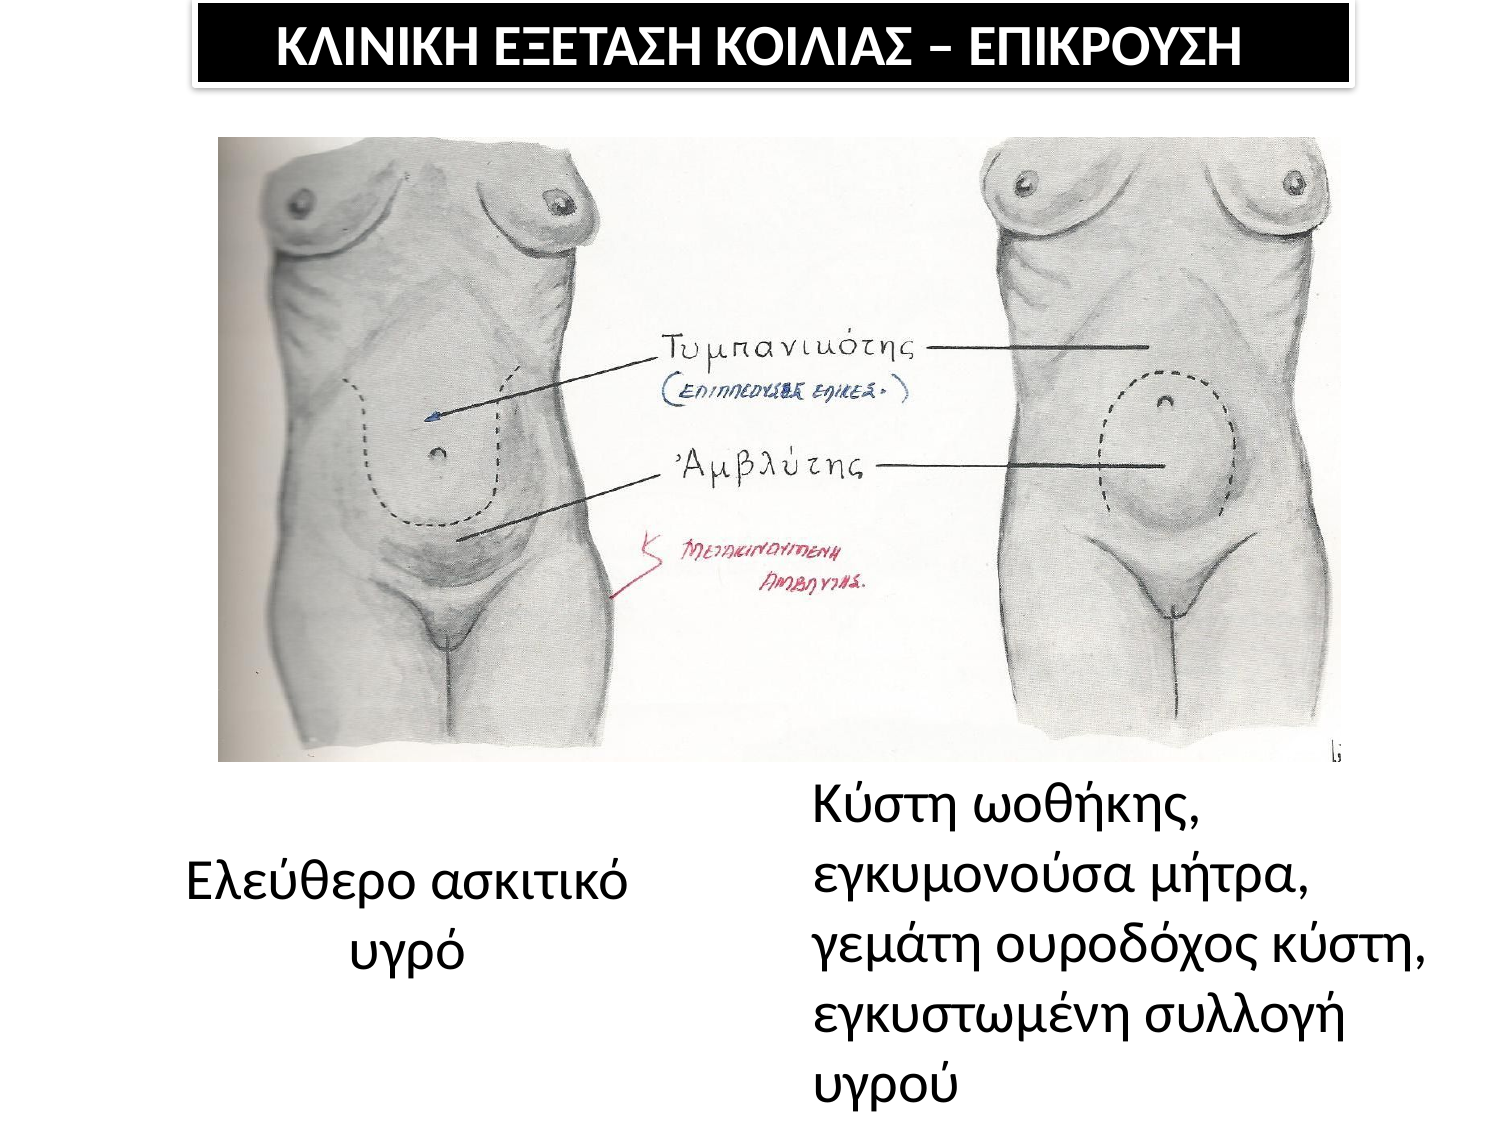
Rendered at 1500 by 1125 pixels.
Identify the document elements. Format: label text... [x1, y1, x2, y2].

text_box ΚΛΙΝΙΚΗ ΕΞΕΤΑΣΗ ΚΟΙΛΙΑΣ – ΕΠΙΚΡΟΥΣΗ [192, 0, 1355, 88]
text_box Ελεύθερο ασκιτικό υγρό [135, 834, 680, 989]
picture [218, 136, 1341, 762]
text_box Κύστη ωοθήκης, εγκυμονούσα μήτρα, γεμάτη ουροδόχος κύστη, εγκυστωμένη συλλογή υγρού [797, 756, 1447, 1122]
